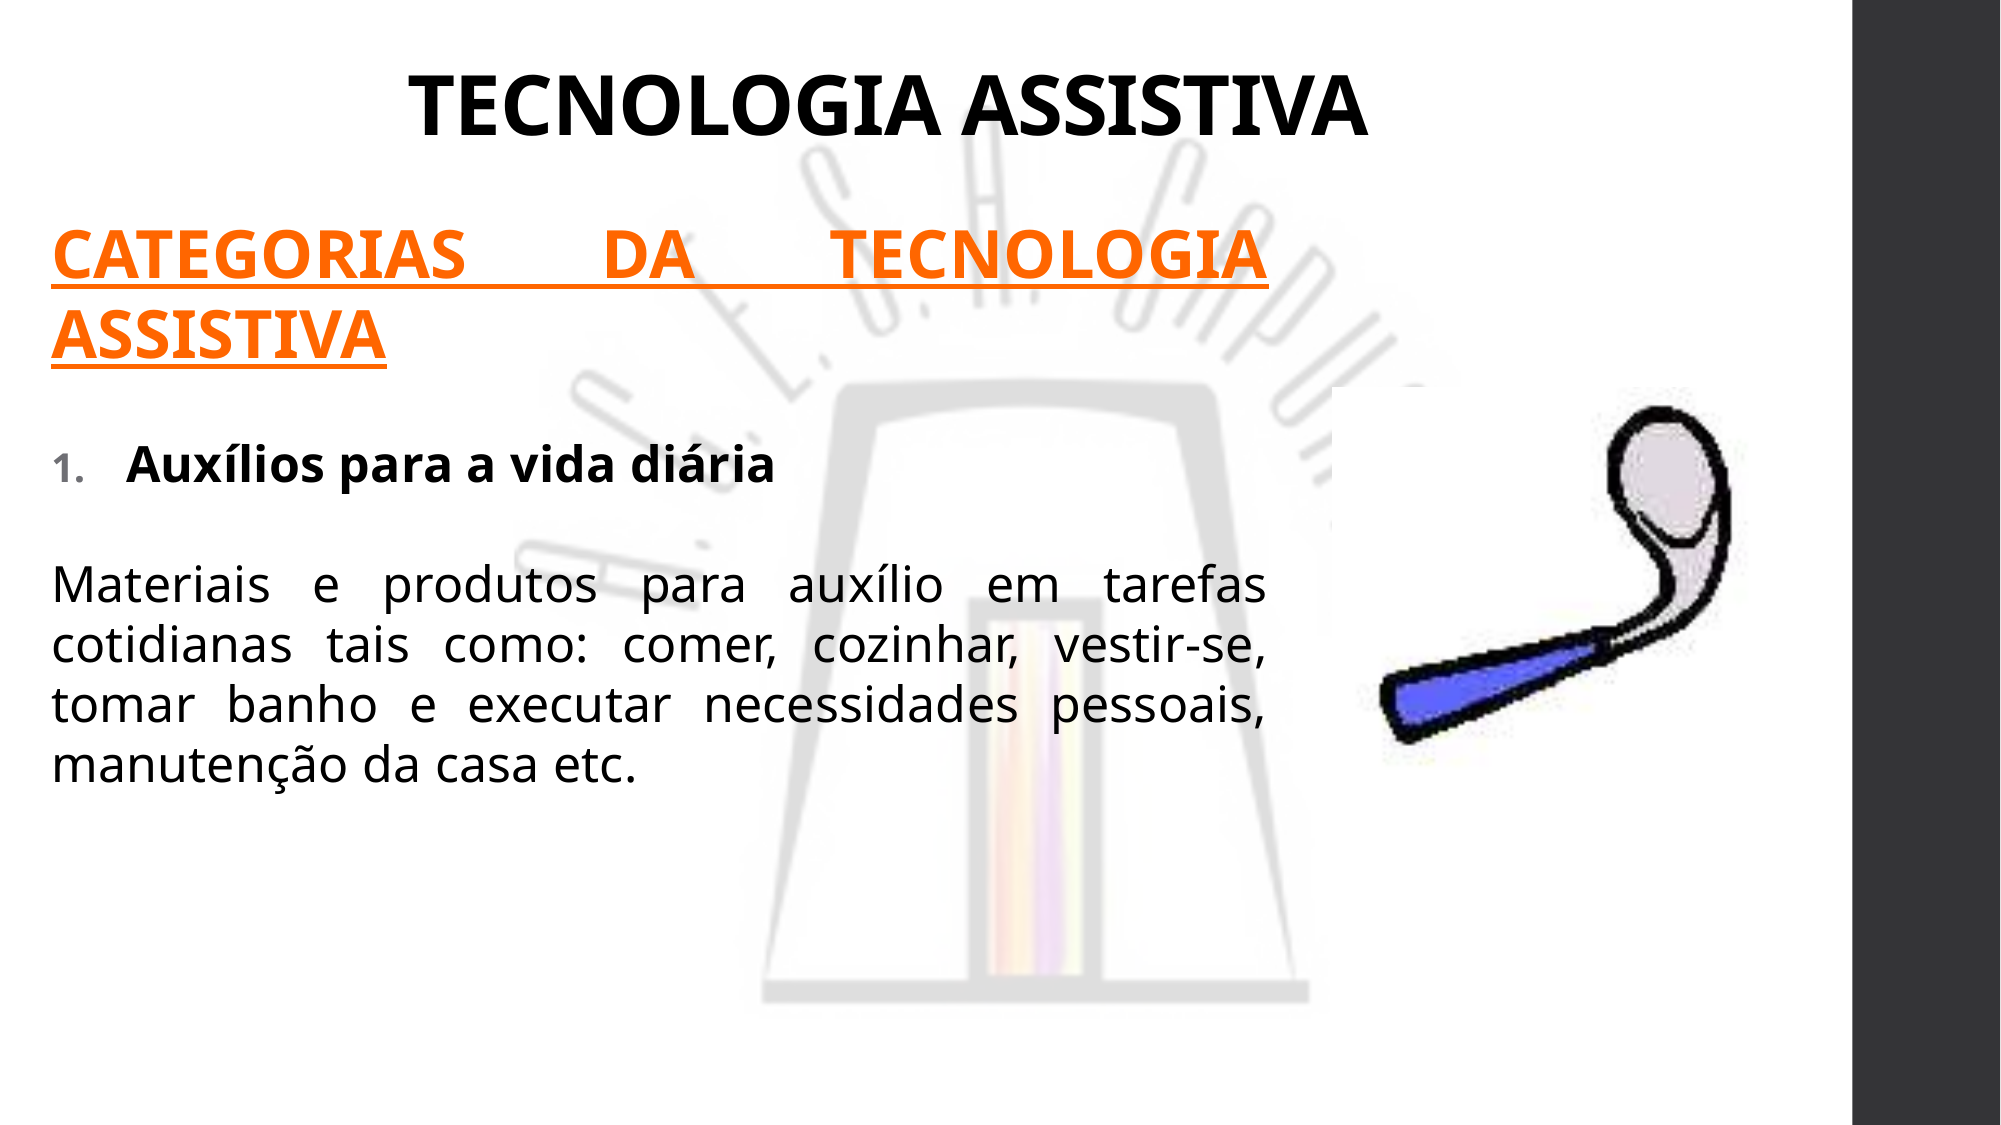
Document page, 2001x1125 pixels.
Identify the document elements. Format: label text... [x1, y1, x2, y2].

list CATEGORIAS DA TECNOLOGIA ASSISTIVA Auxílios para a vida diária Materiais e produtos para auxílio em tarefas cotidianas tais como: comer, cozinhar, vestir-se, tomar banho e executar necessidades pessoais, manutenção da casa etc. [36, 204, 1285, 1096]
title TECNOLOGIA ASSISTIVA [36, 32, 1762, 162]
picture [1331, 387, 1807, 773]
